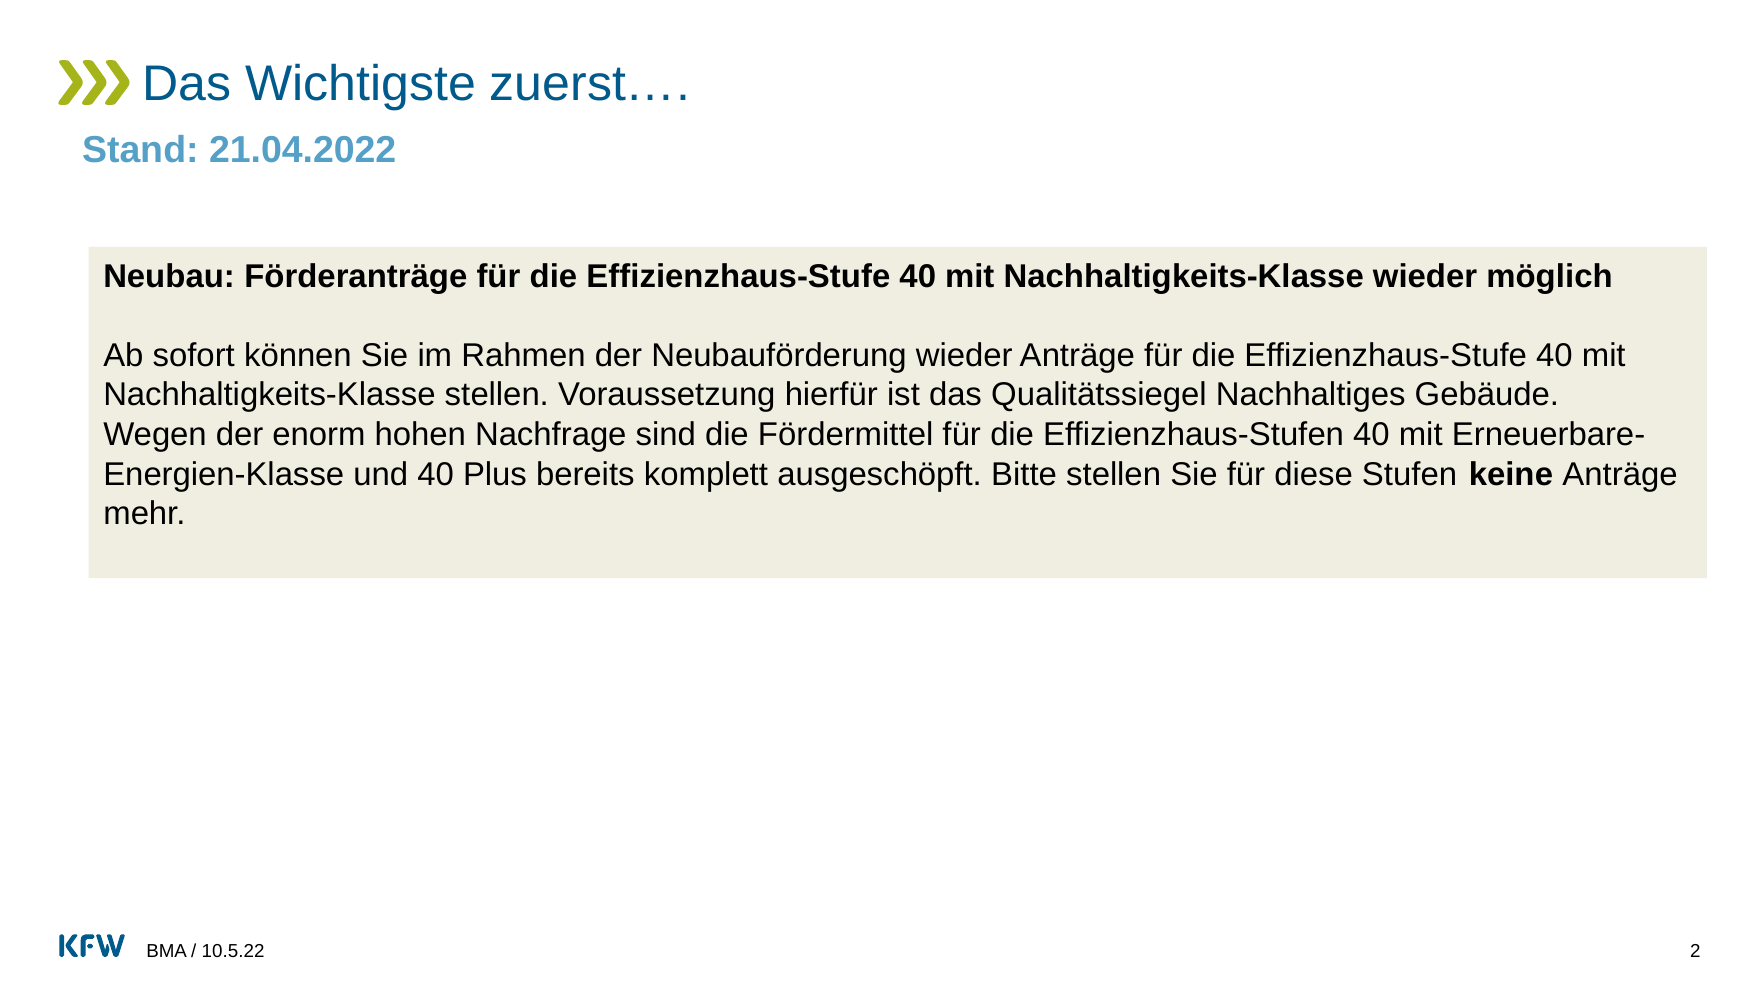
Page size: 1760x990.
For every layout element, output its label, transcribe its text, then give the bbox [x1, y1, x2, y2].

text_box Neubau: Förderanträge für die Effizienzhaus-Stufe 40 mit Nachhaltigkeits-Klasse wieder möglich Ab sofort können Sie im Rahmen der Neubauförderung wieder Anträge für die Effizienzhaus-Stufe 40 mit Nachhaltigkeits-Klasse stellen. Voraussetzung hierfür ist das Qualitätssiegel Nachhaltiges Gebäude. Wegen der enorm hohen Nachfrage sind die Fördermittel für die Effizienzhaus-Stufen 40 mit Erneuerbare-Energien-Klasse und 40 Plus bereits komplett ausgeschöpft. Bitte stellen Sie für diese Stufen keine Anträge mehr. [88, 246, 1707, 579]
footer BMA / 10.5.22 [146, 919, 1632, 962]
list Stand: 21.04.2022 [82, 128, 1701, 188]
slide_number 2 [1638, 919, 1701, 962]
title Das Wichtigste zuerst…. [82, 54, 1701, 117]
